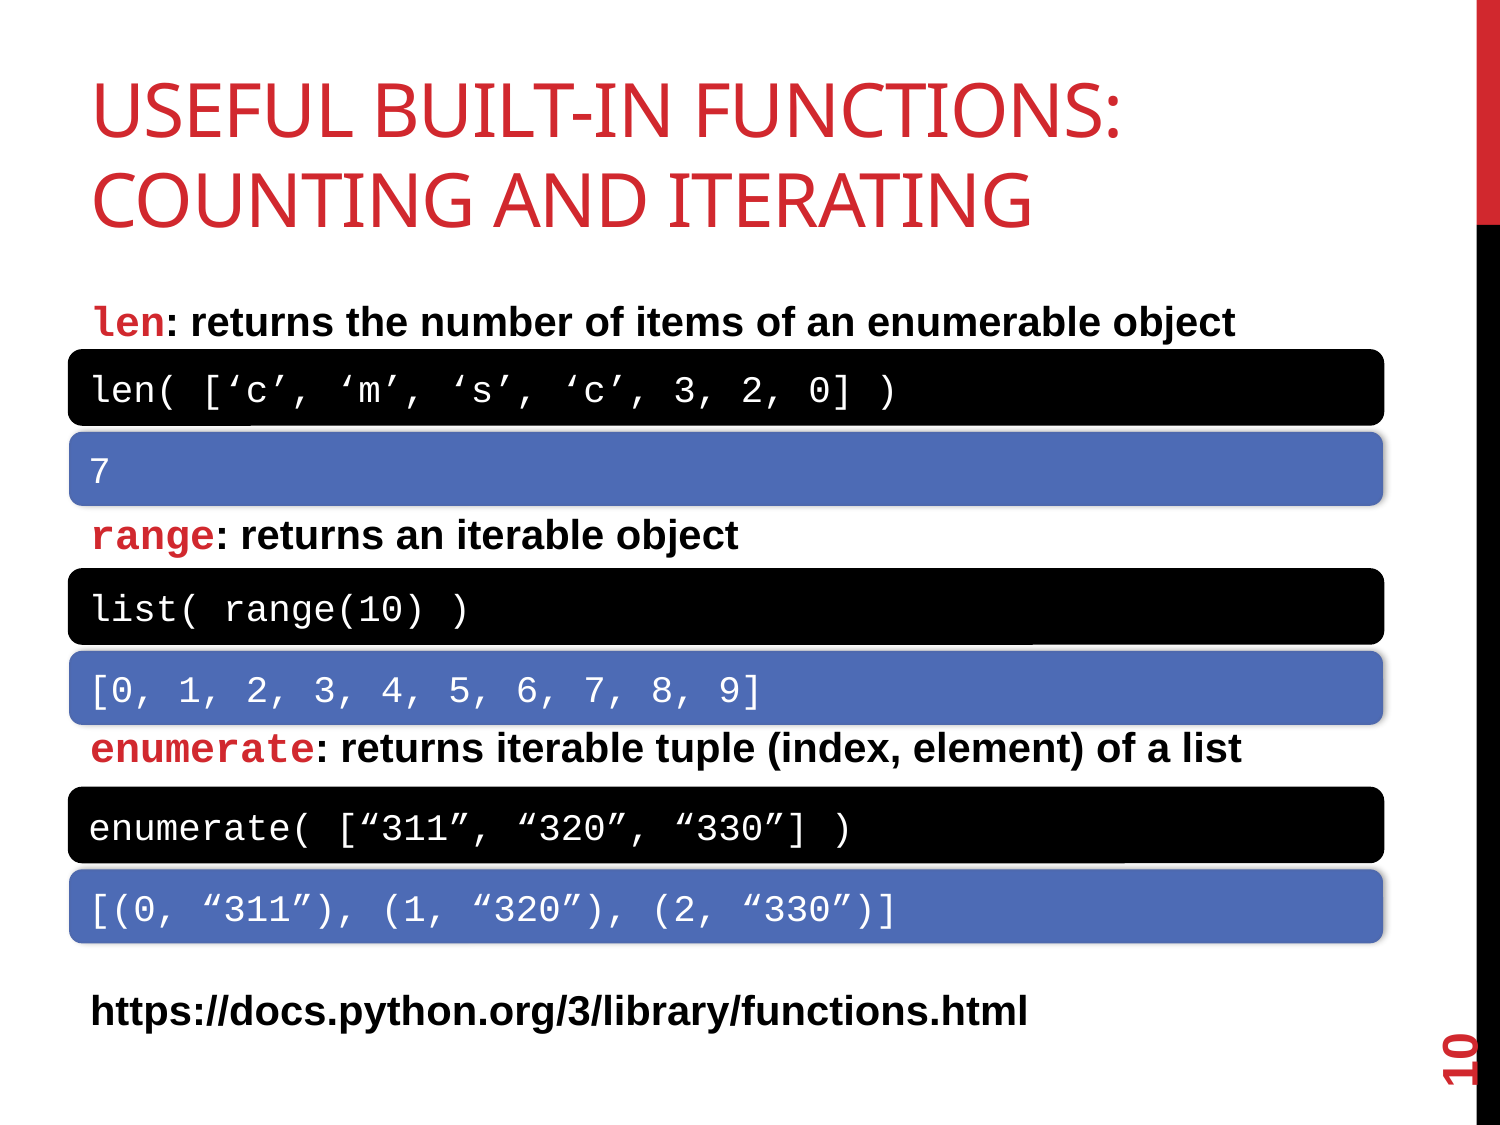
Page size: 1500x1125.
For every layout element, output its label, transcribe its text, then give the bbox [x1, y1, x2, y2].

list len: returns the number of items of an enumerable object range: returns an iterable object enumerate: returns iterable tuple (index, element) of a list https://docs.python.org/3/library/functions.html [75, 506, 1325, 569]
list len: returns the number of items of an enumerable object range: returns an iterable object enumerate: returns iterable tuple (index, element) of a list https://docs.python.org/3/library/functions.html [75, 644, 1325, 650]
list len: returns the number of items of an enumerable object range: returns an iterable object enumerate: returns iterable tuple (index, element) of a list https://docs.python.org/3/library/functions.html [75, 287, 1325, 350]
list len: returns the number of items of an enumerable object range: returns an iterable object enumerate: returns iterable tuple (index, element) of a list https://docs.python.org/3/library/functions.html [75, 425, 1325, 431]
text_box list( range(10) ) [67, 568, 1385, 645]
text_box [0, 1, 2, 3, 4, 5, 6, 7, 8, 9] [69, 650, 1384, 725]
text_box [(0, “311”), (1, “320”), (2, “330”)] [69, 869, 1384, 944]
text_box len( [‘c’, ‘m’, ‘s’, ‘c’, 3, 2, 0] ) [67, 349, 1385, 426]
list len: returns the number of items of an enumerable object range: returns an iterable object enumerate: returns iterable tuple (index, element) of a list https://docs.python.org/3/library/functions.html [75, 725, 1325, 788]
text_box enumerate( [“311”, “320”, “330”] ) [67, 786, 1385, 864]
slide_number 10 [1427, 887, 1488, 1104]
title Useful Built-in Functions: Counting and Iterating [75, 25, 1304, 250]
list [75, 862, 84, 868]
list len: returns the number of items of an enumerable object range: returns an iterable object enumerate: returns iterable tuple (index, element) of a list https://docs.python.org/3/library/functions.html [75, 943, 1325, 1092]
text_box 7 [69, 431, 1384, 506]
